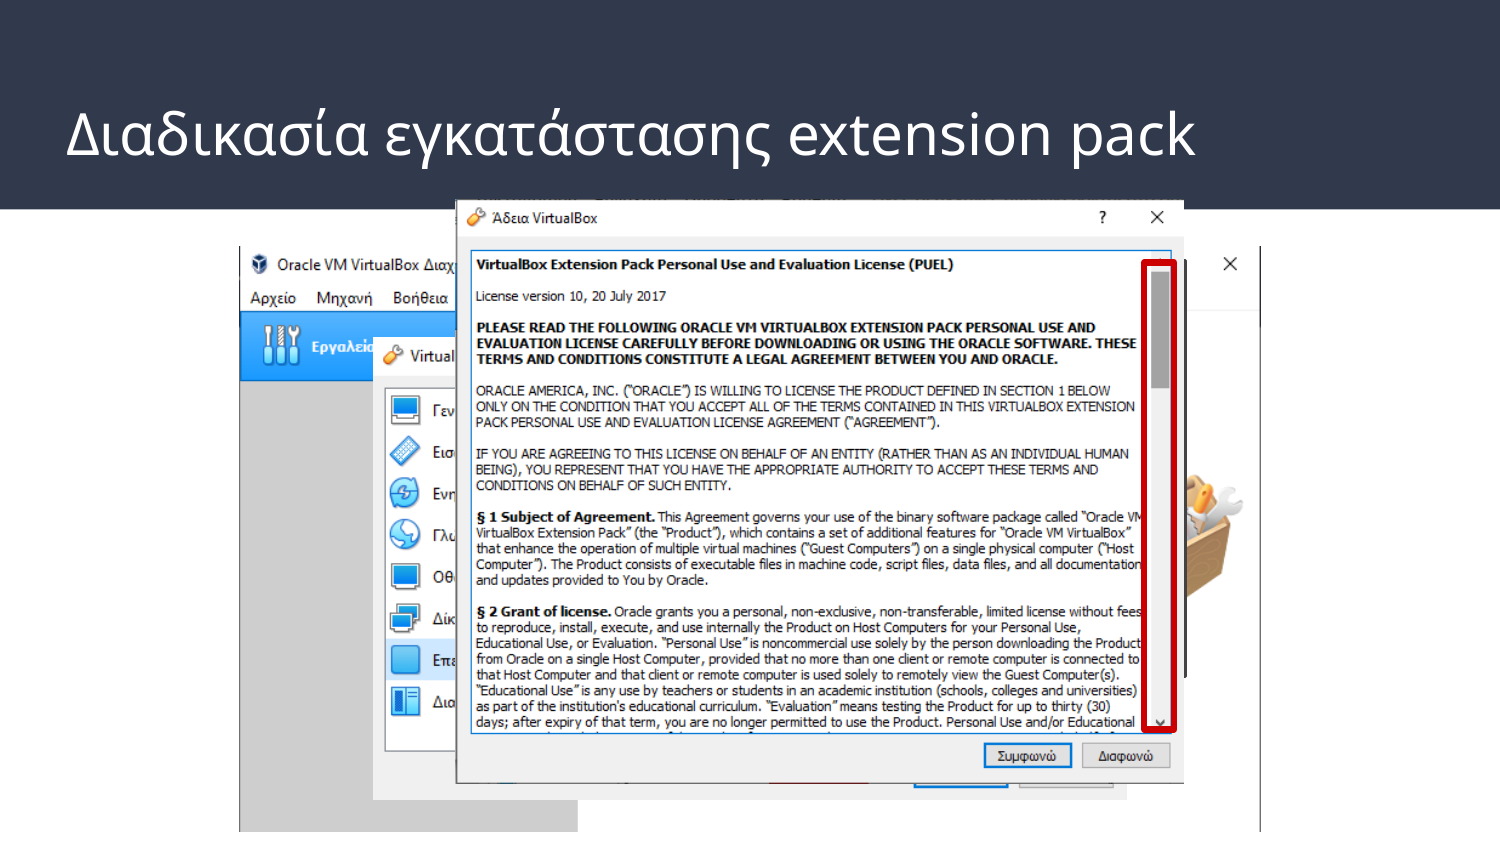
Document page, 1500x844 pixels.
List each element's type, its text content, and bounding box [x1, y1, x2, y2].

picture [239, 199, 1261, 832]
title Διαδικασία εγκατάστασης extension pack [51, 82, 1449, 185]
